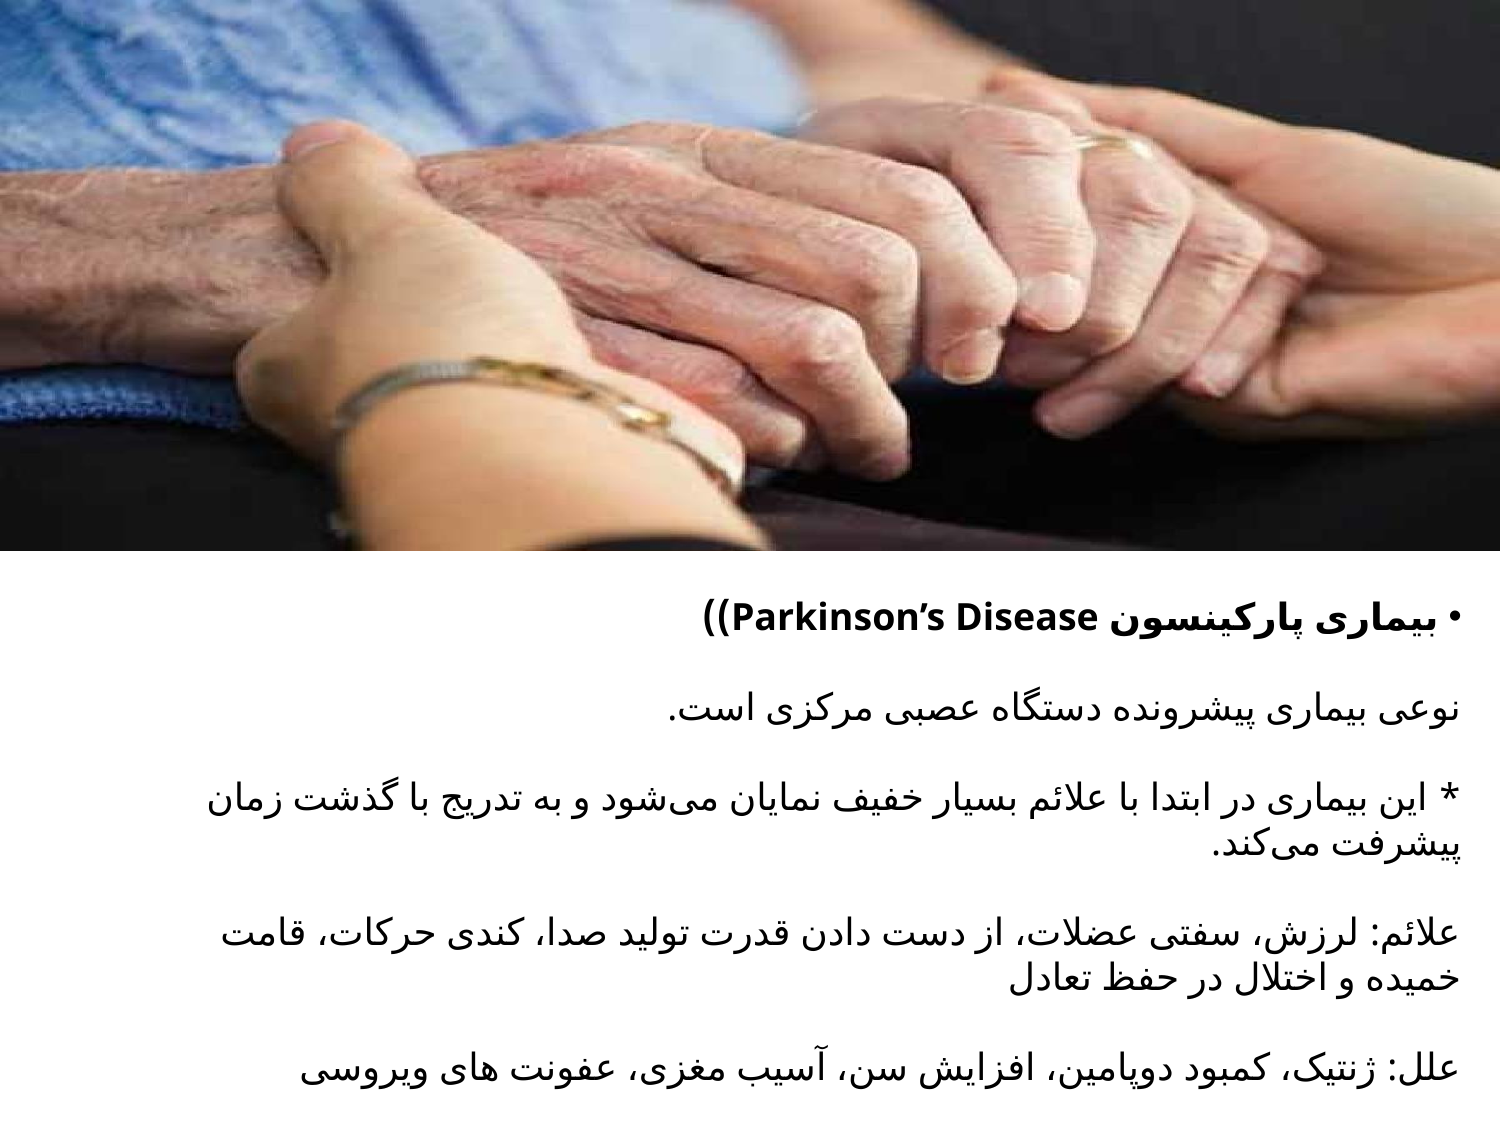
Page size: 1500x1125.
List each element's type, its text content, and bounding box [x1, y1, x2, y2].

text_box بیماری پارکینسون Parkinson’s Disease)) نوعی بیماری پیشرونده دستگاه عصبی مرکزی است. * این بیماری در ابتدا با علائم بسیار خفیف نمایان می‌شود و به تدریج با گذشت زمان پیشرفت می‌کند. علائم: لرزش، سفتی عضلات، از دست دادن قدرت تولید صدا، کندی حرکات، قامت خمیده و اختلال در حفظ تعادل علل: ژنتیک، کمبود دوپامین، افزایش سن، آسیب مغزی، عفونت های ویروسی [128, 585, 1477, 1125]
picture [0, 0, 1500, 552]
